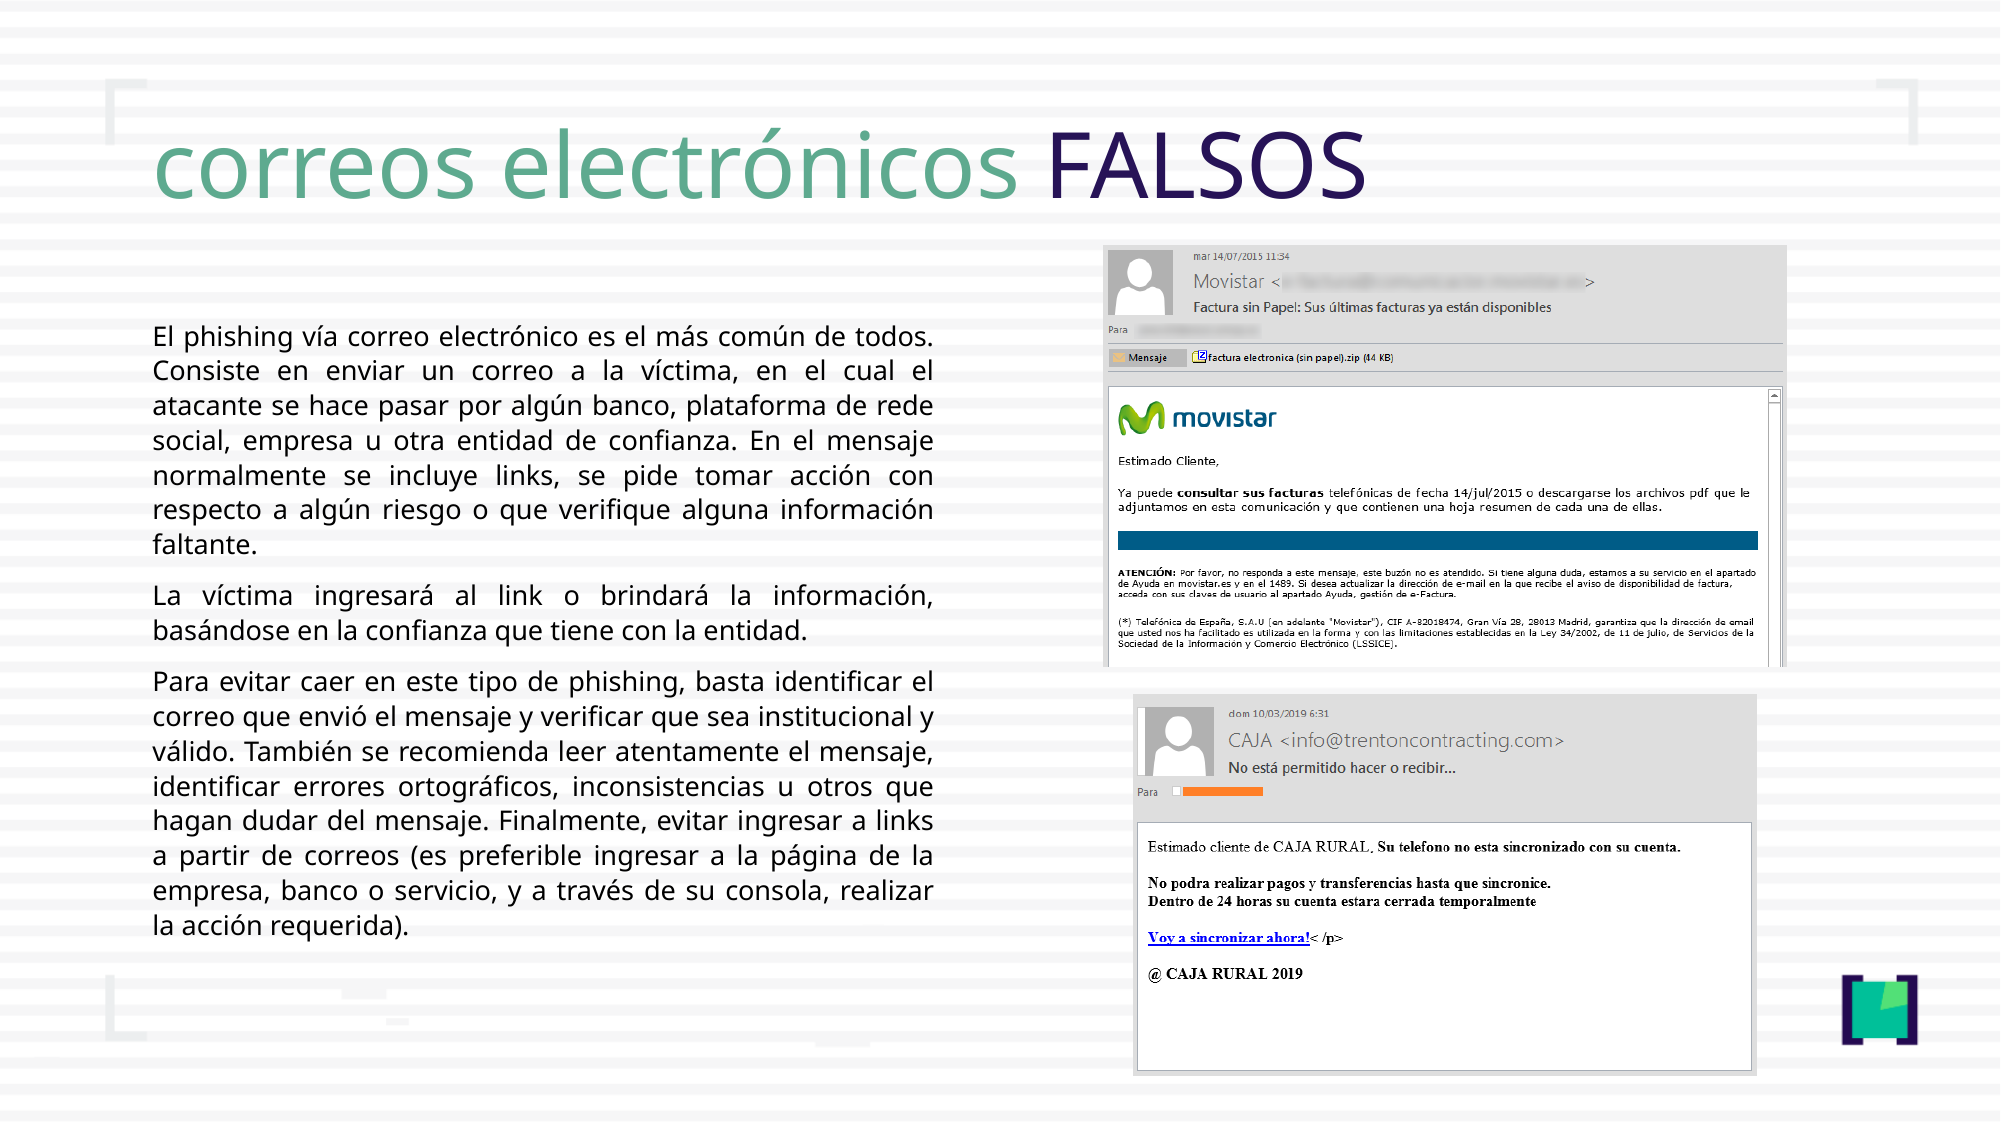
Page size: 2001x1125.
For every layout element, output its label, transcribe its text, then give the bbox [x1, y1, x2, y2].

picture [0, 0, 2001, 1125]
text_box El phishing vía correo electrónico es el más común de todos. Consiste en enviar un correo a la víctima, en el cual el atacante se hace pasar por algún banco, plataforma de rede social, empresa u otra entidad de confianza. En el mensaje normalmente se incluye links, se pide tomar acción con respecto a algún riesgo o que verifique alguna información faltante. La víctima ingresará al link o brindará la información, basándose en la confianza que tiene con la entidad. Para evitar caer en este tipo de phishing, basta identificar el correo que envió el mensaje y verificar que sea institucional y válido. También se recomienda leer atentamente el mensaje, identificar errores ortográficos, inconsistencias u otros que hagan dudar del mensaje. Finalmente, evitar ingresar a links a partir de correos (es preferible ingresar a la página de la empresa, banco o servicio, y a través de su consola, realizar la acción requerida). [137, 309, 949, 1014]
text_box correos electrónicos FALSOS [137, 60, 1863, 279]
